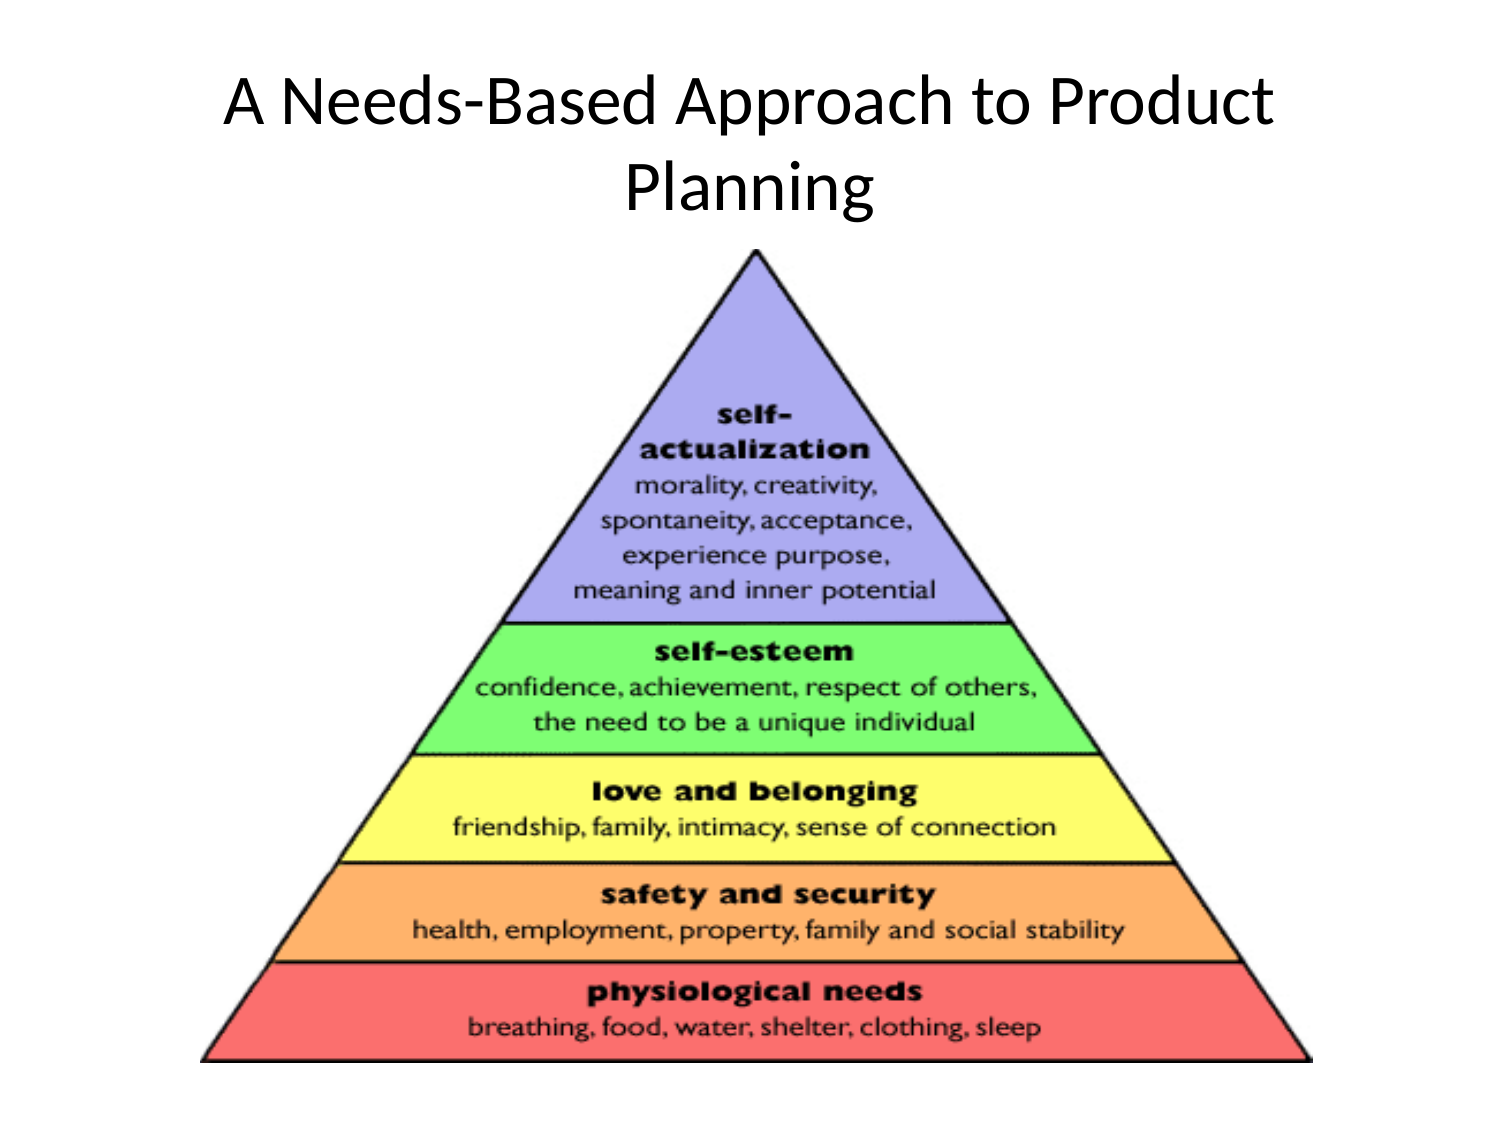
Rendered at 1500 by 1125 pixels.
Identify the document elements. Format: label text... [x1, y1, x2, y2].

title A Needs-Based Approach to Product Planning [75, 45, 1425, 233]
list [199, 249, 1313, 1063]
